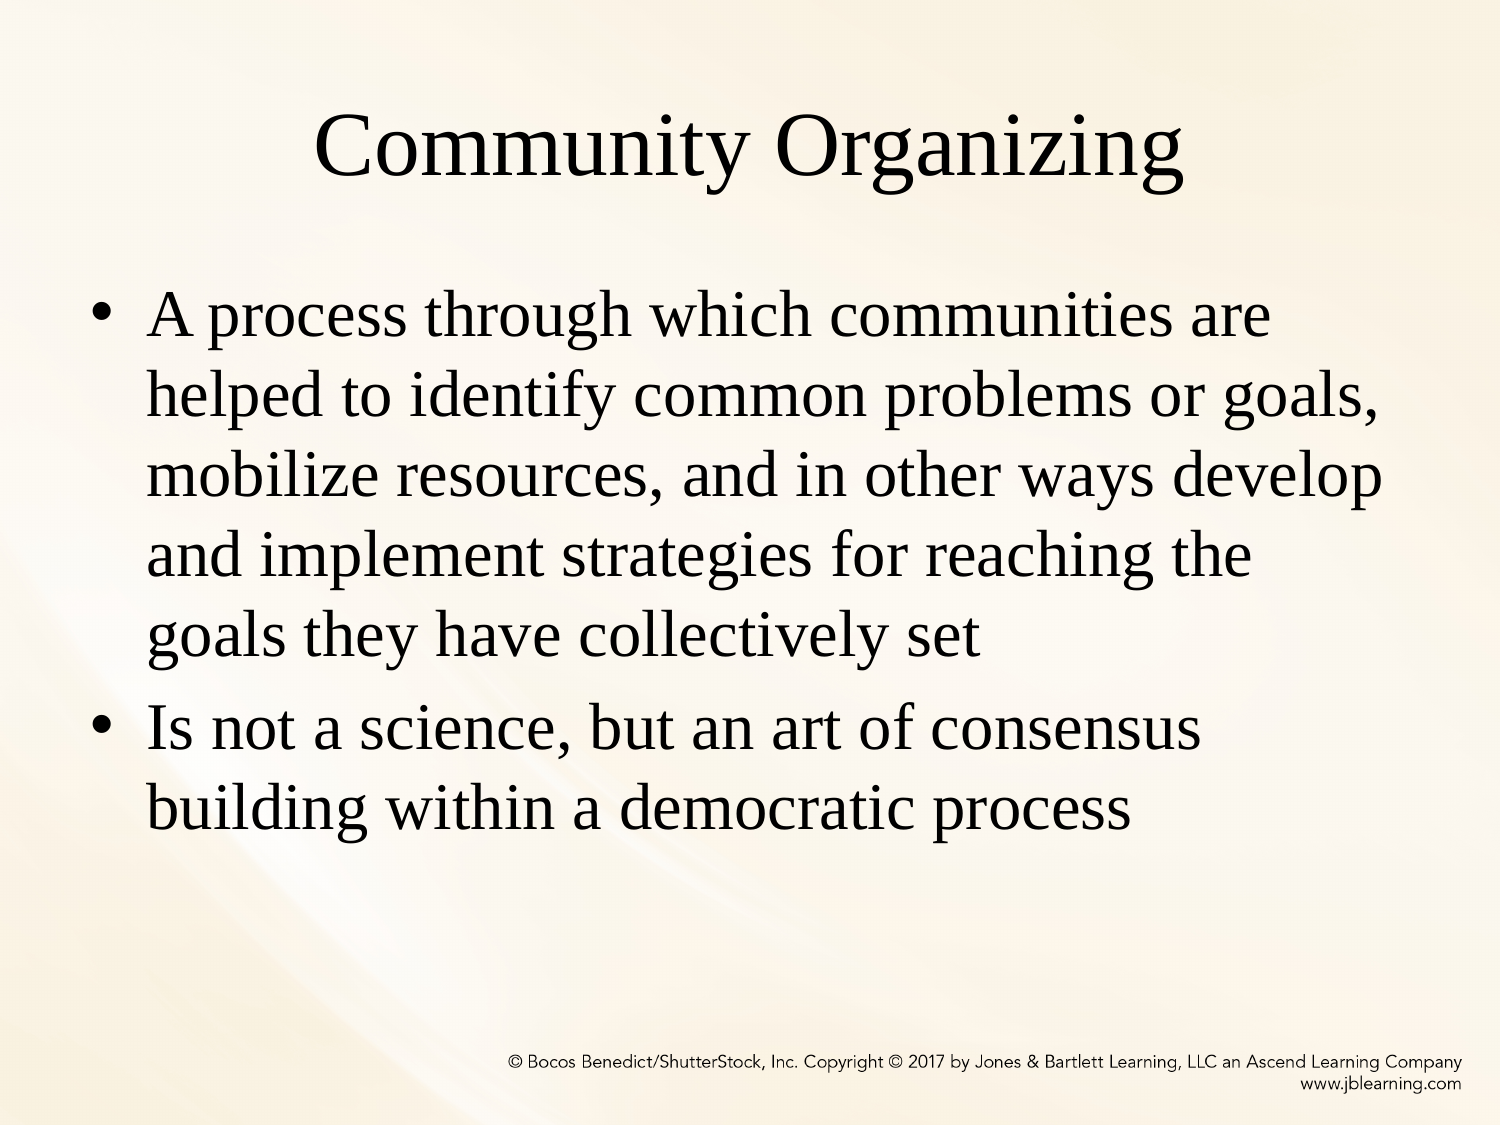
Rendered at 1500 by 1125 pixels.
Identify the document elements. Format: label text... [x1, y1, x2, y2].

title Community Organizing [75, 45, 1425, 233]
list A process through which communities are helped to identify common problems or goals, mobilize resources, and in other ways develop and implement strategies for reaching the goals they have collectively set Is not a science, but an art of consensus building within a democratic process [75, 262, 1425, 1005]
picture [0, 0, 1500, 1125]
